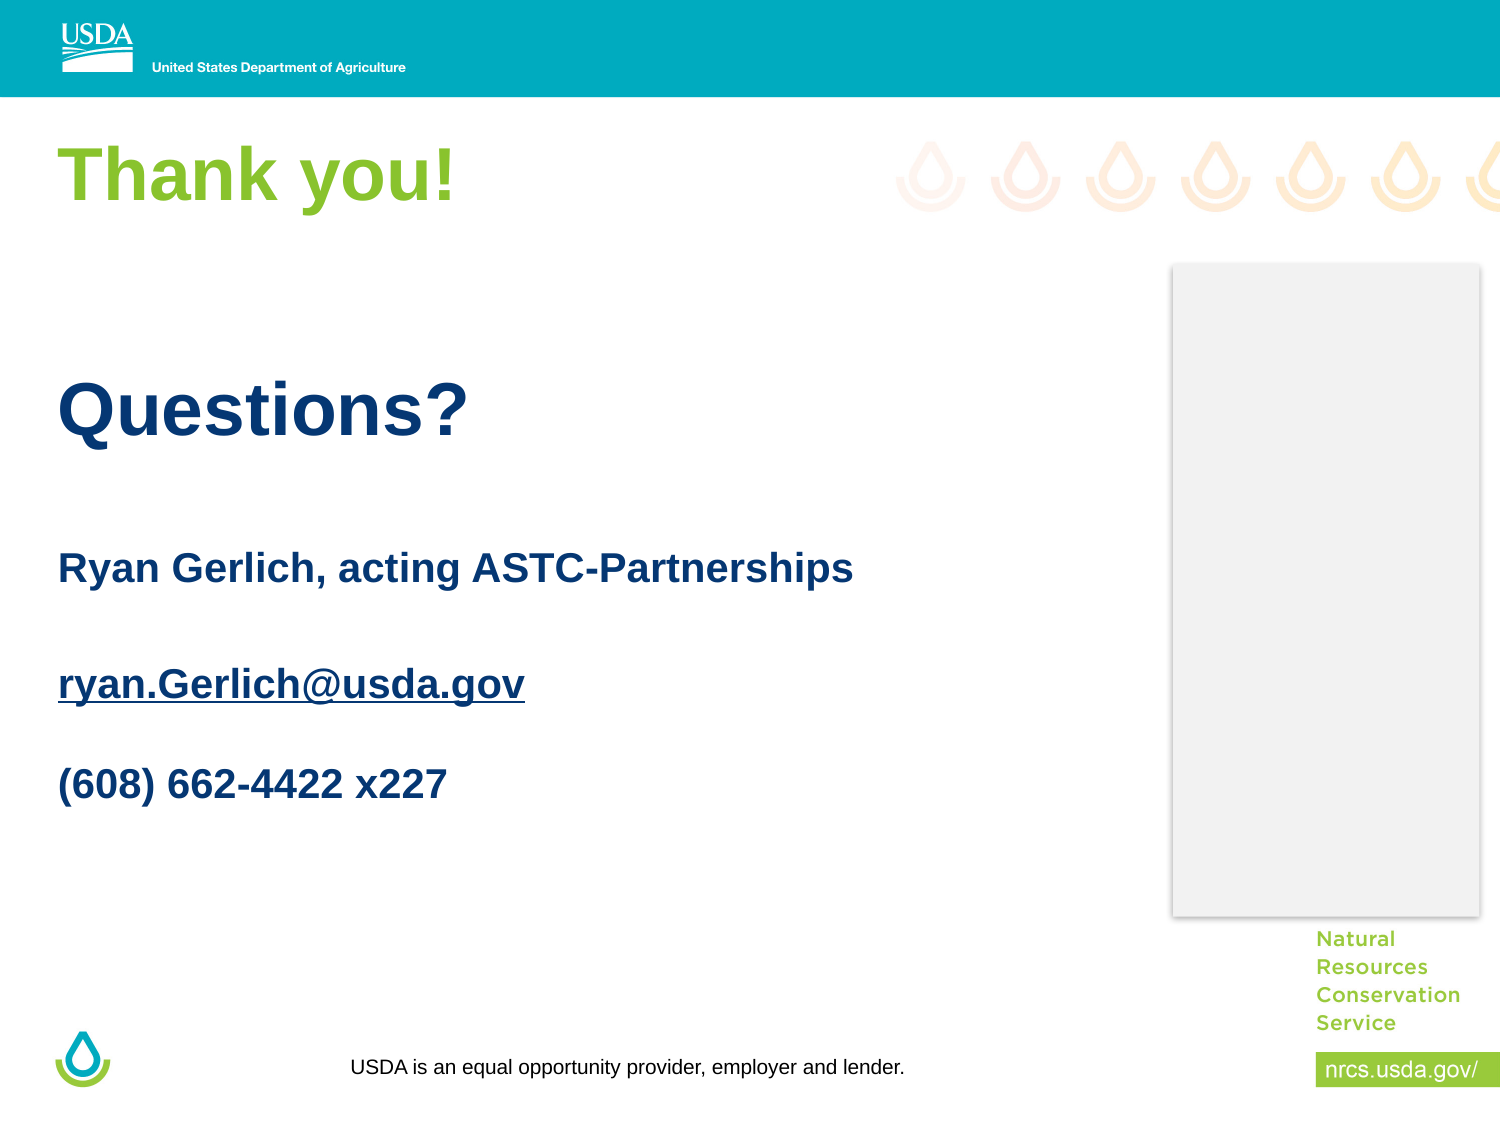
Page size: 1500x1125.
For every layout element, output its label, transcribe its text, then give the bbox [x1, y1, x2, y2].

picture [0, 0, 1500, 1125]
title Thank you! [42, 92, 1393, 248]
text_box USDA is an equal opportunity provider, employer and lender. [335, 1045, 1472, 1086]
list Questions? Ryan Gerlich, acting ASTC-Partnerships ryan.Gerlich@usda.gov ryan.gerlich@usda.gov (608) 662-4422 x227 [42, 247, 1161, 1032]
